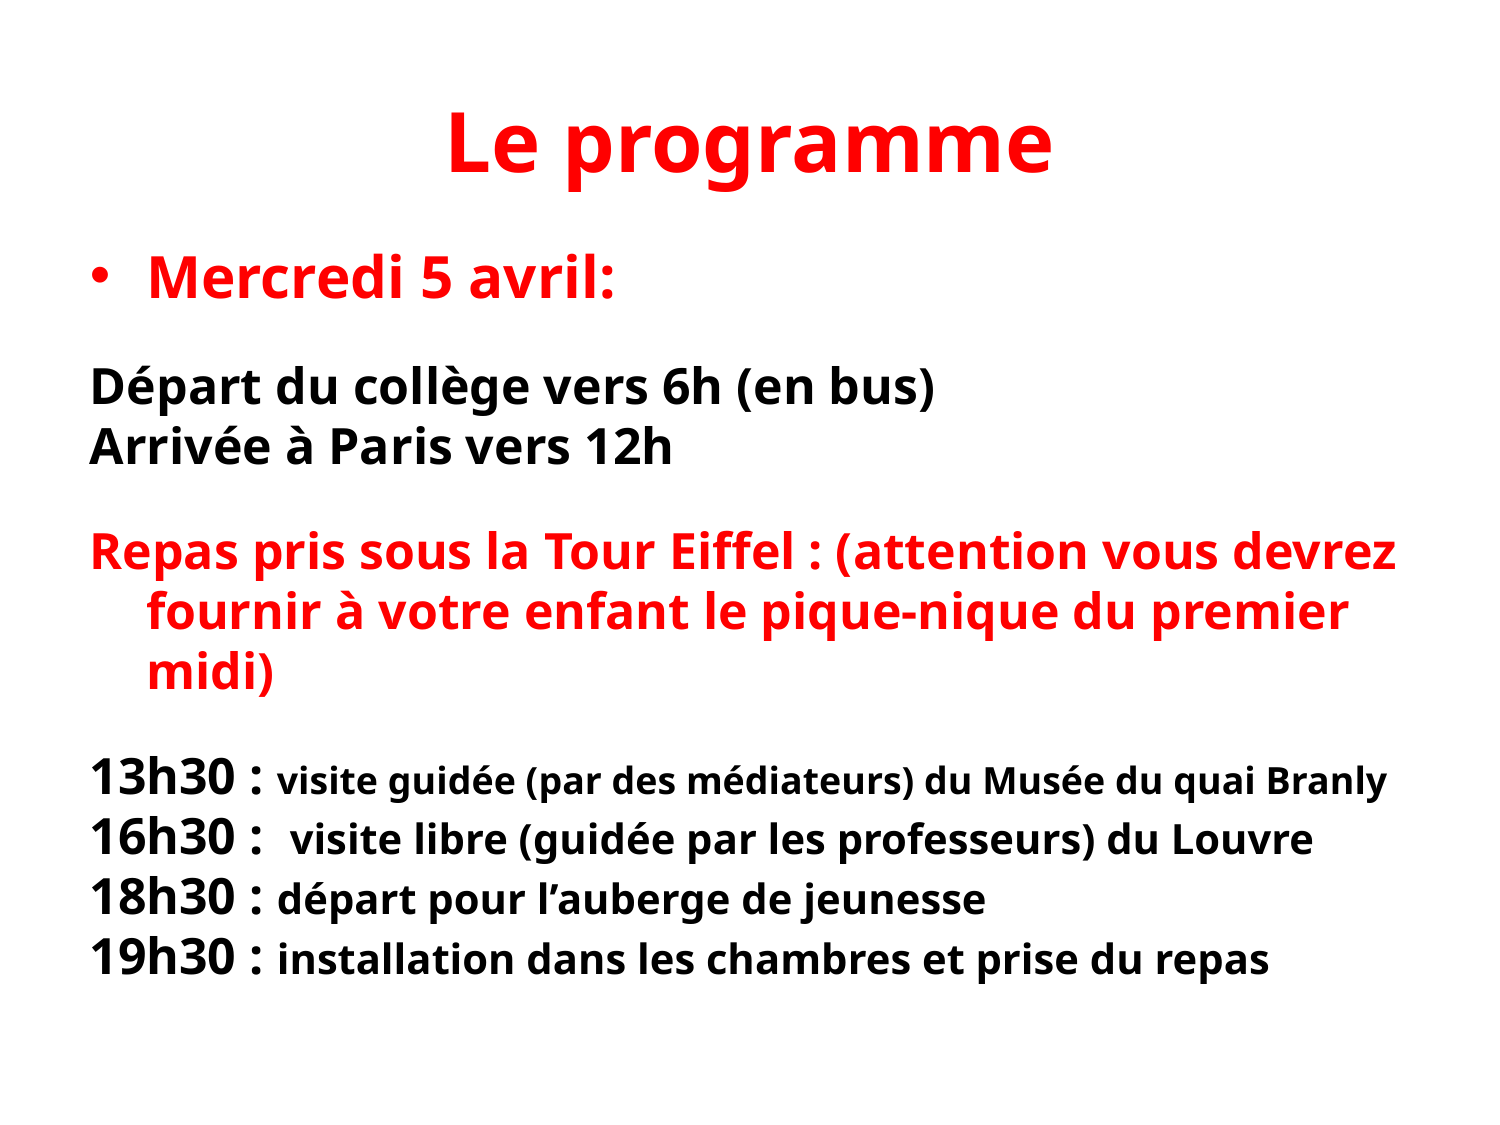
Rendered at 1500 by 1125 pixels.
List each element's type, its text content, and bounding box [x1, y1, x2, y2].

text_box Mercredi 5 avril: Départ du collège vers 6h (en bus) Arrivée à Paris vers 12h Repas pris sous la Tour Eiffel : (attention vous devrez fournir à votre enfant le pique-nique du premier midi) 13h30 : visite guidée (par des médiateurs) du Musée du quai Branly 16h30 : visite libre (guidée par les professeurs) du Louvre 18h30 : départ pour l’auberge de jeunesse 19h30 : installation dans les chambres et prise du repas [74, 232, 1425, 1005]
text_box Le programme [74, 45, 1425, 232]
